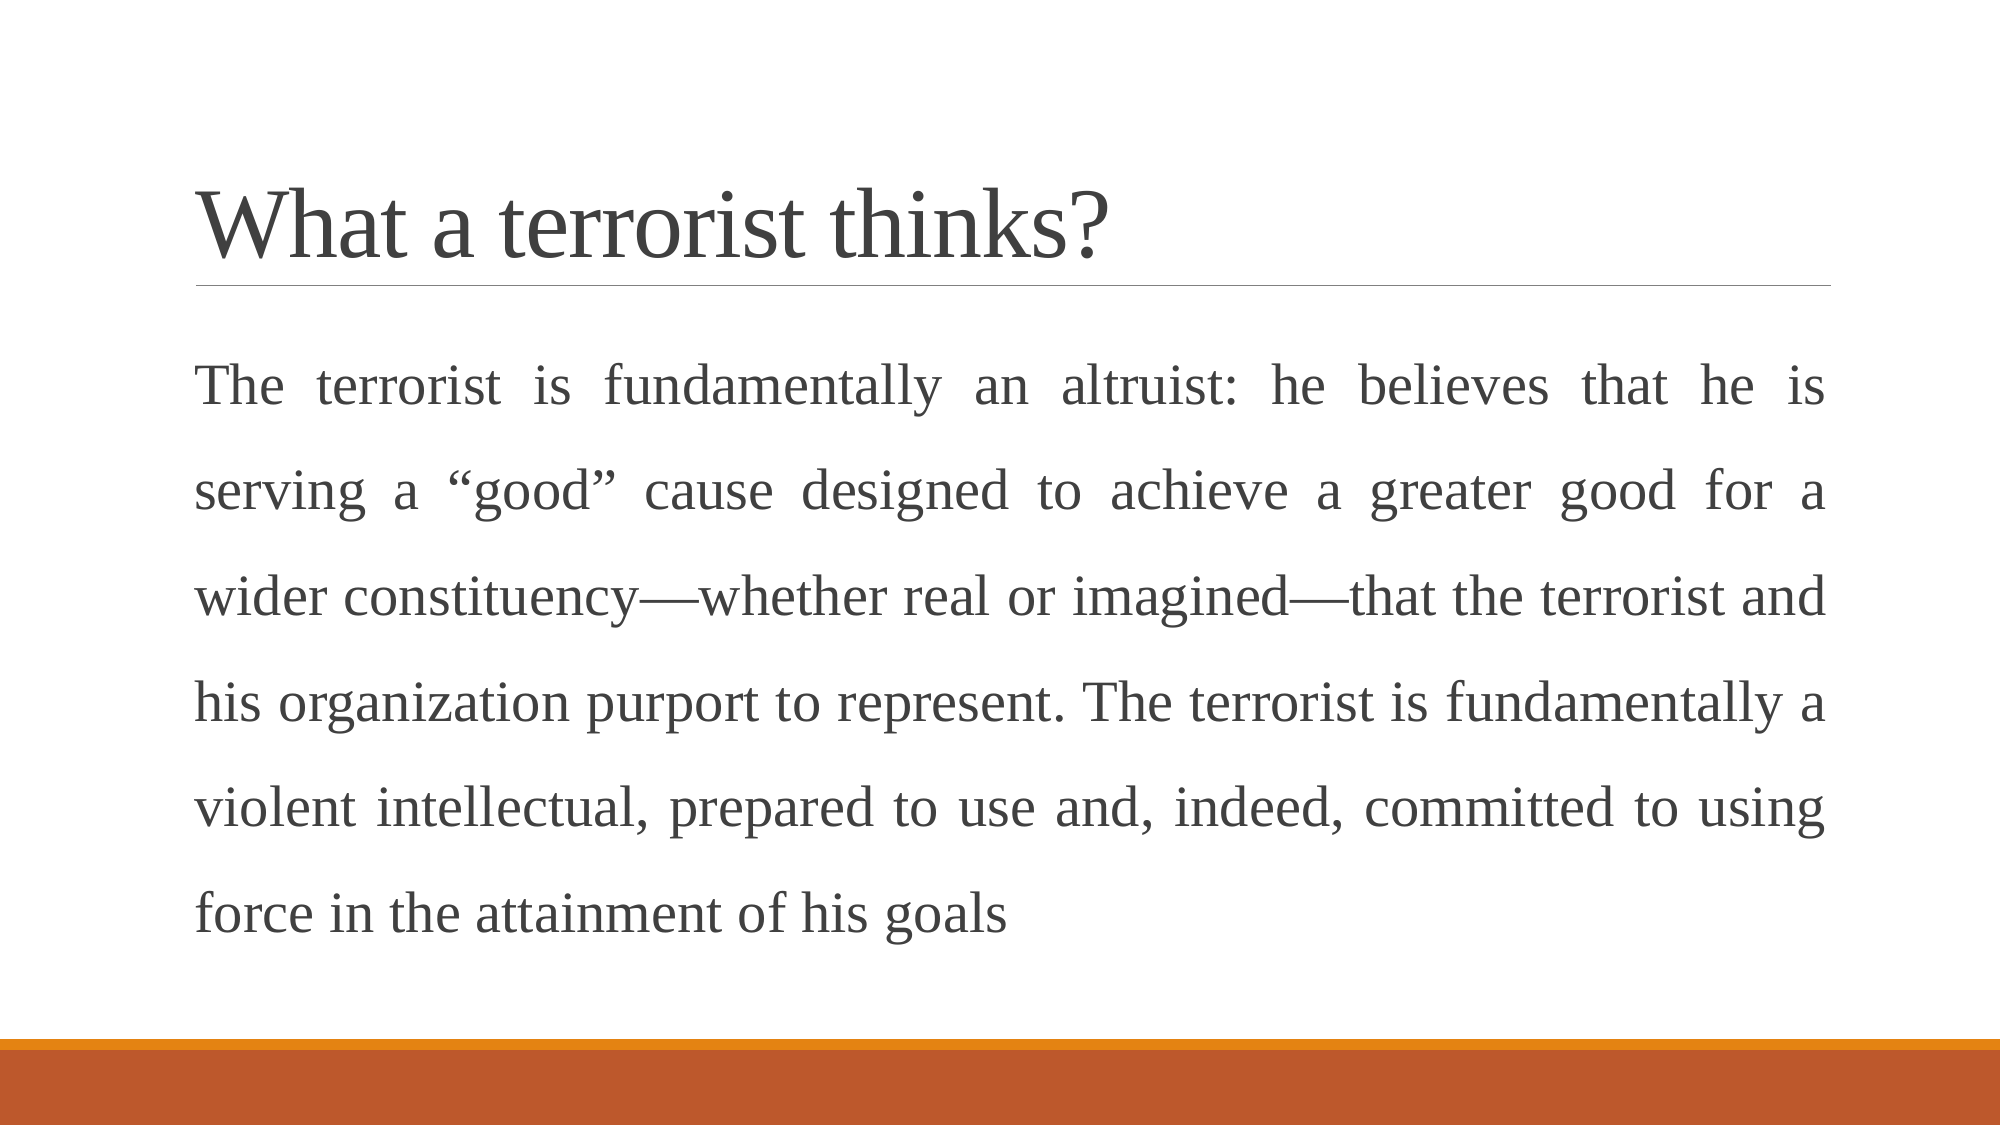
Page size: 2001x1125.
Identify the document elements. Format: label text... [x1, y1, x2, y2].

title What a terrorist thinks? [180, 47, 1830, 285]
list The terrorist is fundamentally an altruist: he believes that he is serving a “good” cause designed to achieve a greater good for a wider constituency—whether real or imagined—that the terrorist and his organization purport to represent. The terrorist is fundamentally a violent intellectual, prepared to use and, indeed, committed to using force in the attainment of his goals [180, 302, 1830, 963]
